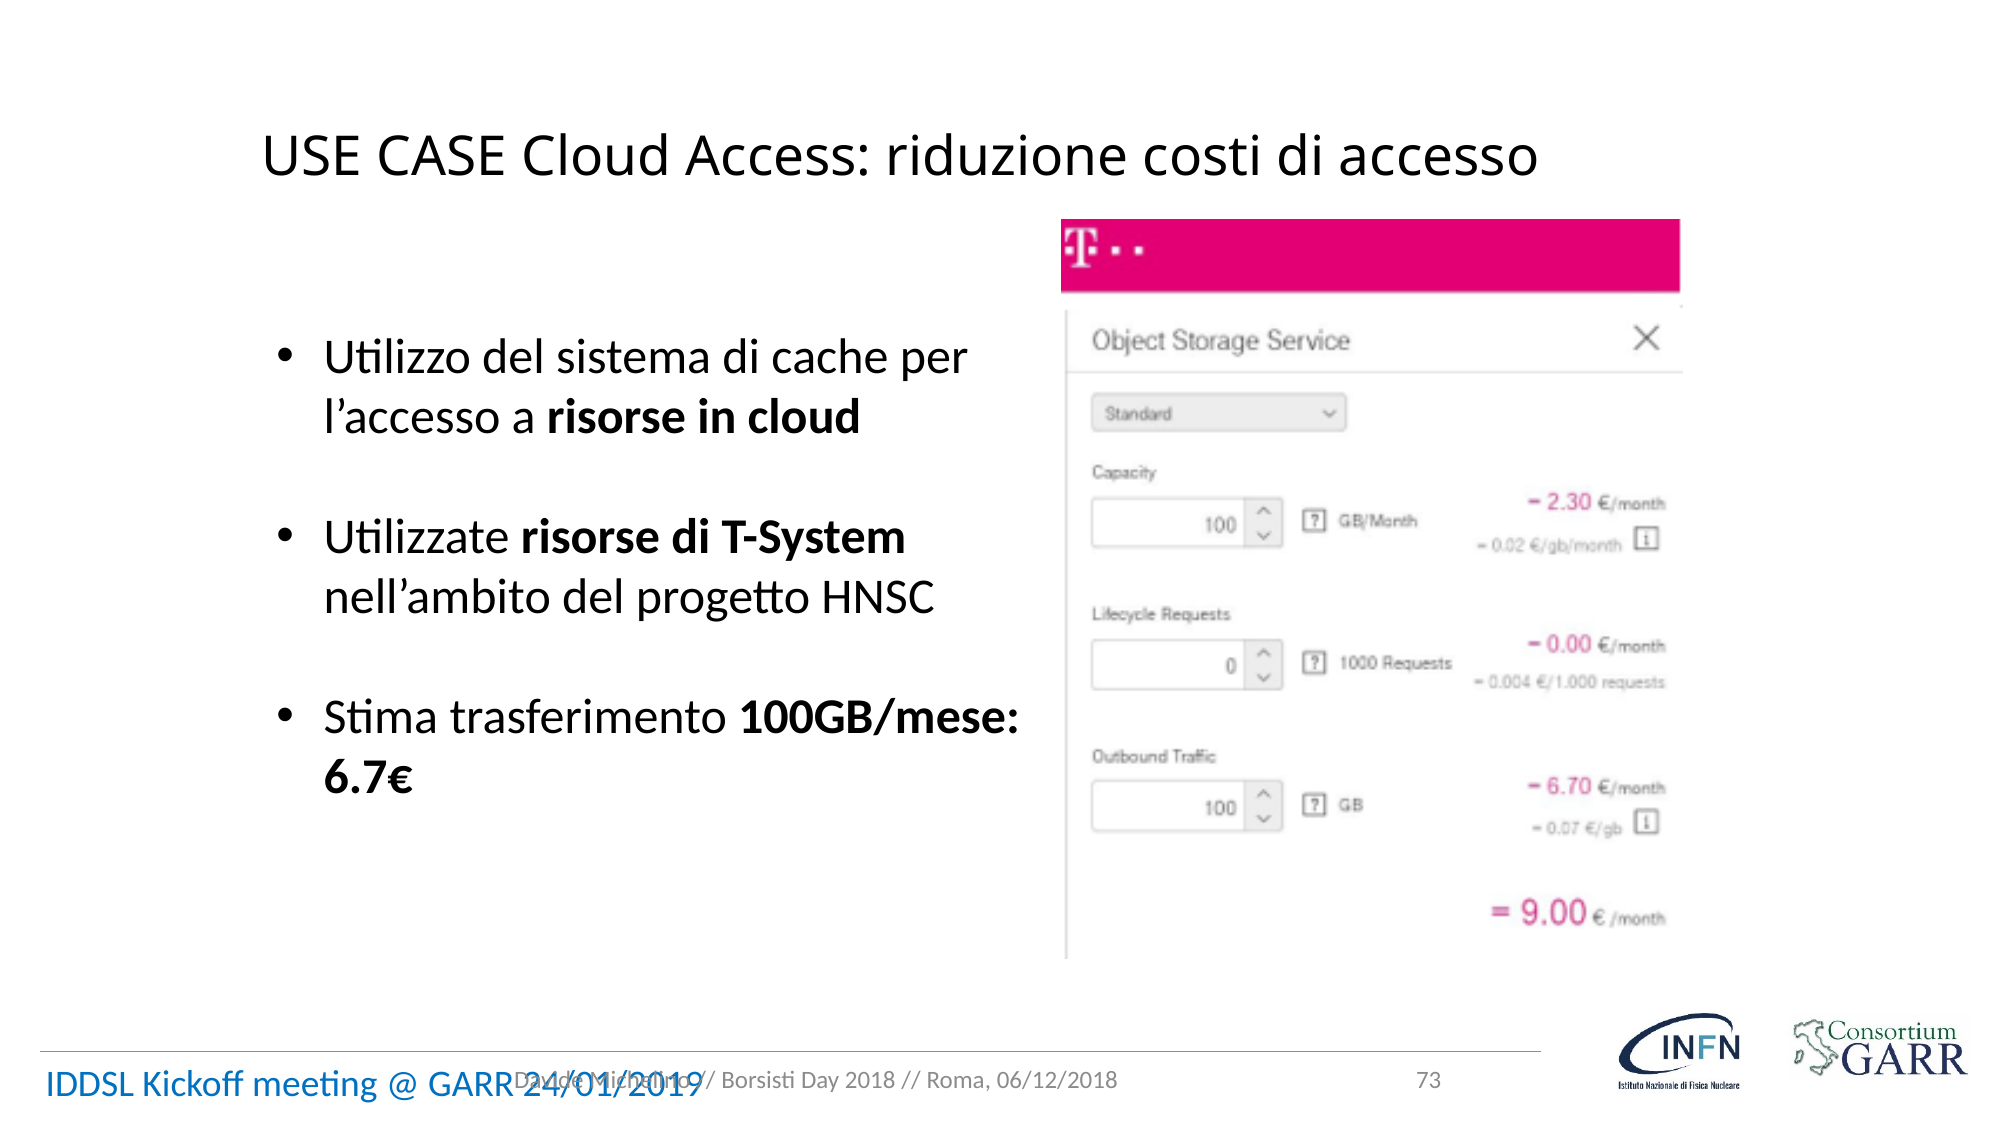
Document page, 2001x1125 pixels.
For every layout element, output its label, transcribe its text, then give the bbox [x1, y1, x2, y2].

picture [1788, 1013, 1970, 1080]
slide_number 73 [1383, 1040, 1457, 1117]
picture [1061, 219, 1683, 959]
title USE CASE Cloud Access: riduzione costi di accesso [246, 120, 1780, 196]
picture [1597, 1005, 1762, 1097]
text_box Utilizzo del sistema di cache per l’accesso a risorse in cloud Utilizzate risorse di T-System nell’ambito del progetto HNSC Stima trasferimento 100GB/mese: 6.7€ [261, 316, 1061, 857]
footer Davide Michelino // Borsisti Day 2018 // Roma, 06/12/2018 [261, 1040, 1372, 1117]
